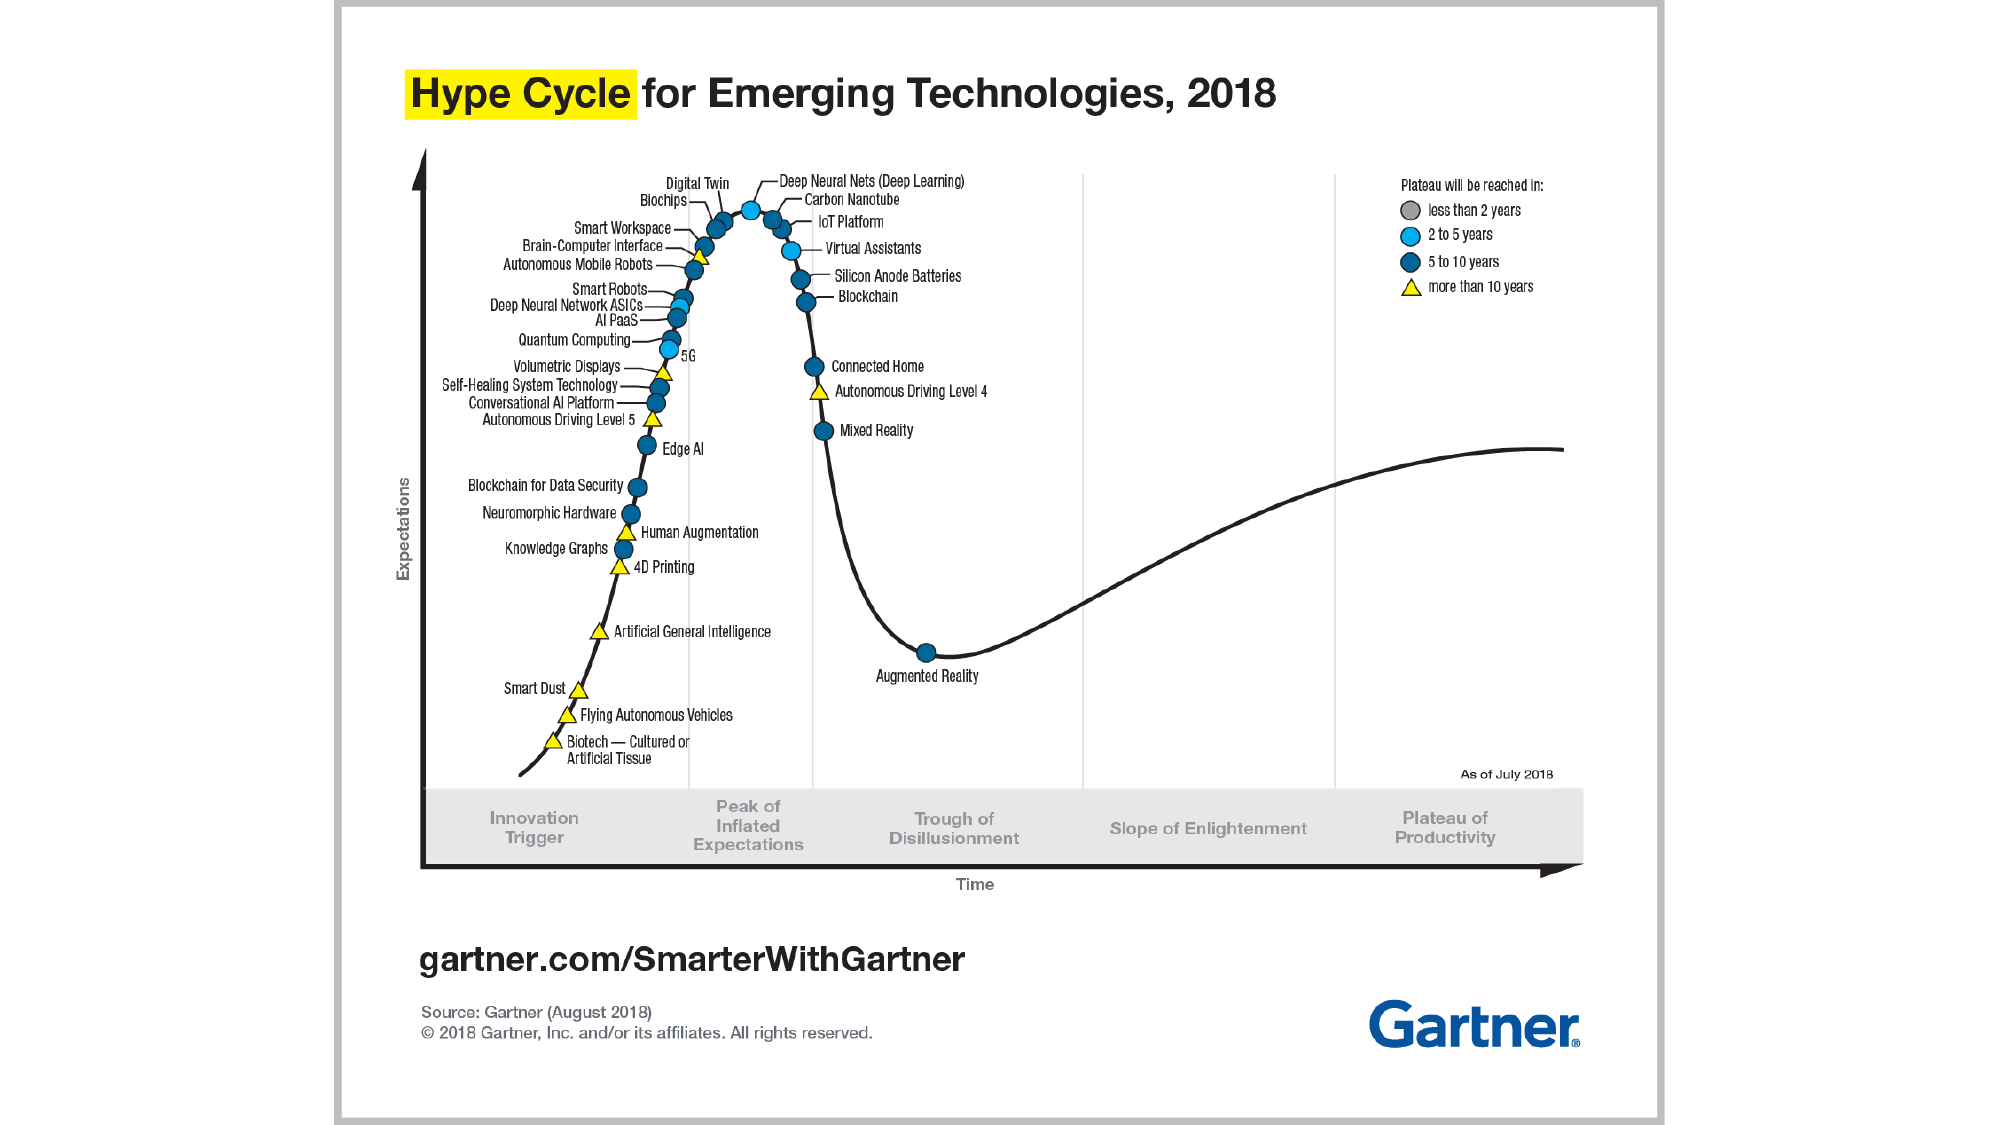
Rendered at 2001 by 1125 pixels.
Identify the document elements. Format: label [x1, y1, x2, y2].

picture [334, 0, 1665, 1125]
